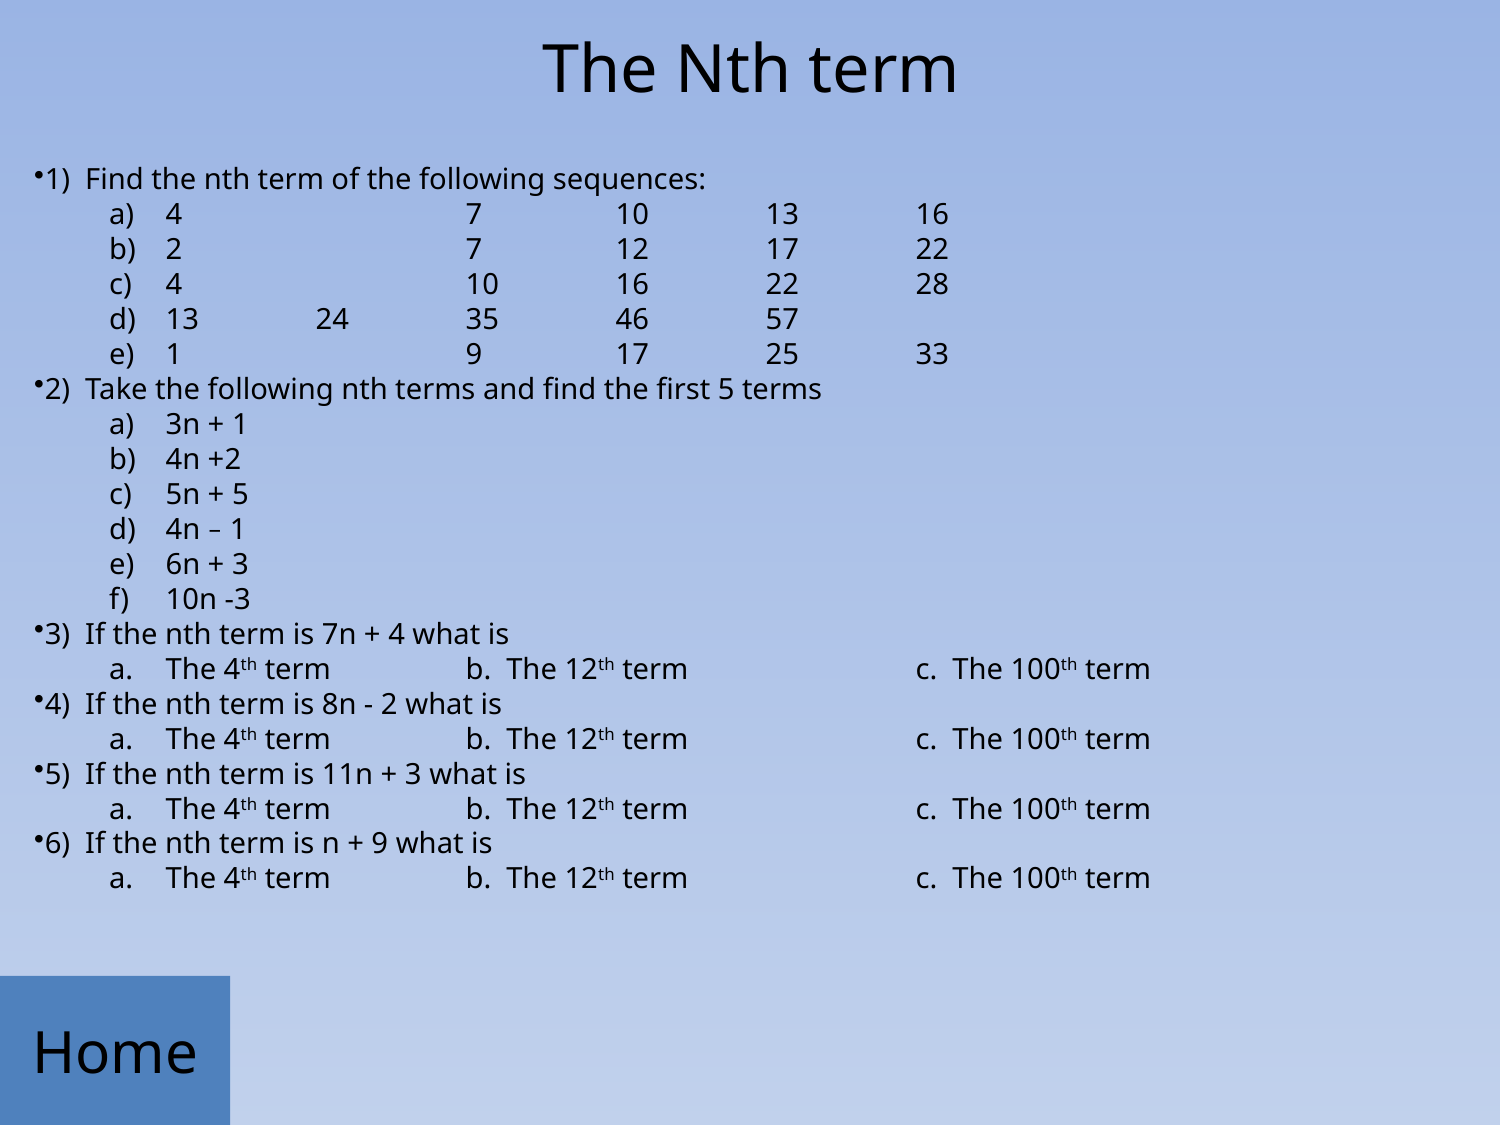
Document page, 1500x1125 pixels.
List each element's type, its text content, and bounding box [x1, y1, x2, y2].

text_box Home [0, 974, 232, 1125]
title The Nth term [76, 0, 1427, 160]
text_box 1) Find the nth term of the following sequences: 4 7 10 13 16 2 7 12 17 22 4 10 16 22 28 13 24 35 46 57 1 9 17 25 33 2) Take the following nth terms and find the first 5 terms 3n + 1 4n +2 5n + 5 4n – 1 6n + 3 10n -3 3) If the nth term is 7n + 4 what is The 4th term b. The 12th term c. The 100th term 4) If the nth term is 8n - 2 what is The 4th term b. The 12th term c. The 100th term 5) If the nth term is 11n + 3 what is The 4th term b. The 12th term c. The 100th term 6) If the nth term is n + 9 what is The 4th term b. The 12th term c. The 100th term [19, 153, 1167, 903]
